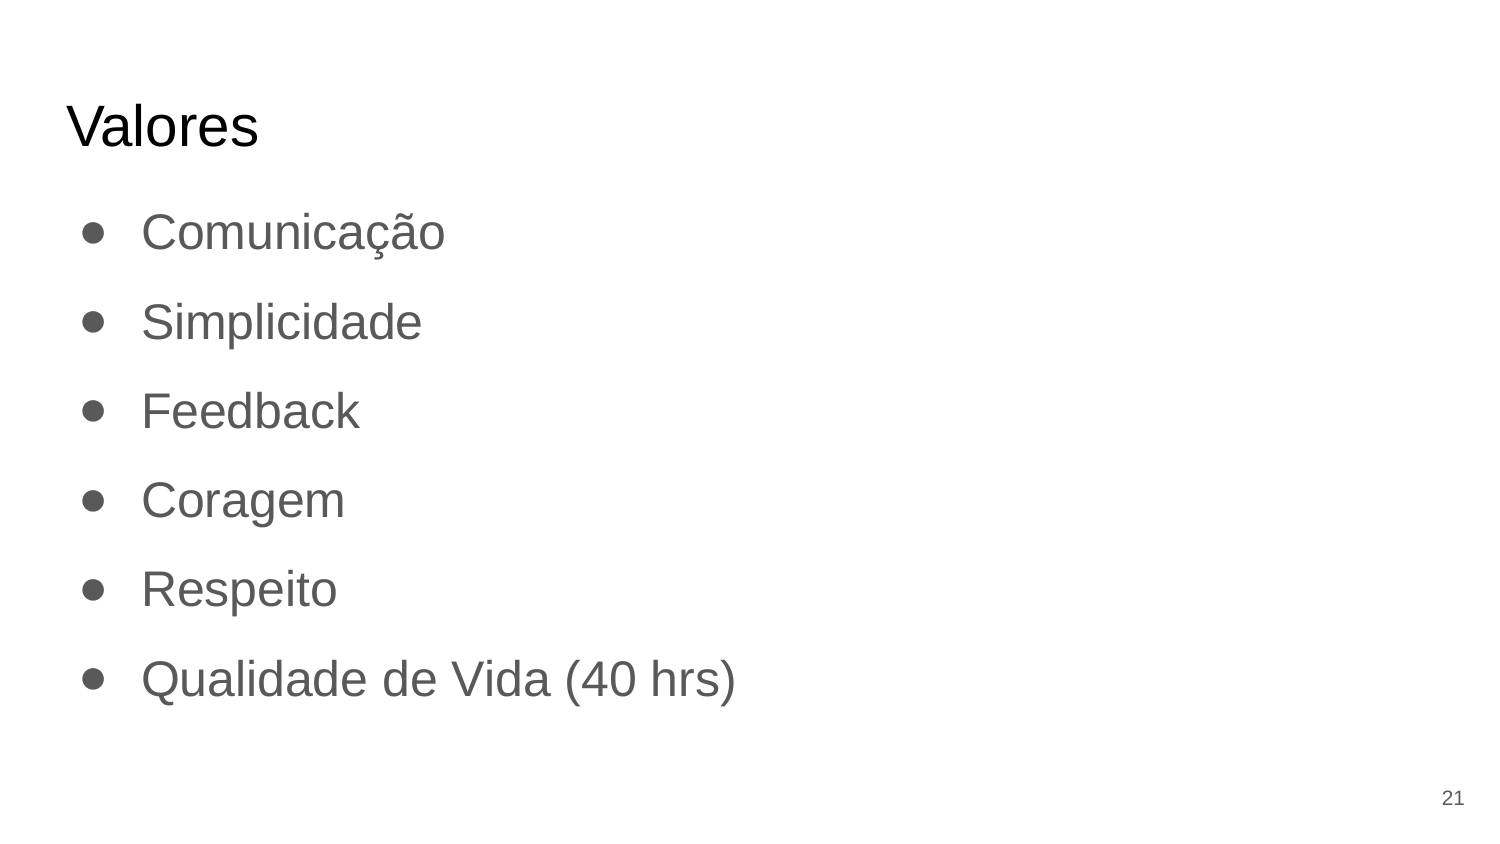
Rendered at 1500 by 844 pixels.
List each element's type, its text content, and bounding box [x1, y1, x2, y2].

title Valores [51, 72, 1449, 167]
list Comunicação Simplicidade Feedback Coragem Respeito Qualidade de Vida (40 hrs) [51, 176, 1449, 312]
slide_number 21 [1389, 764, 1480, 830]
